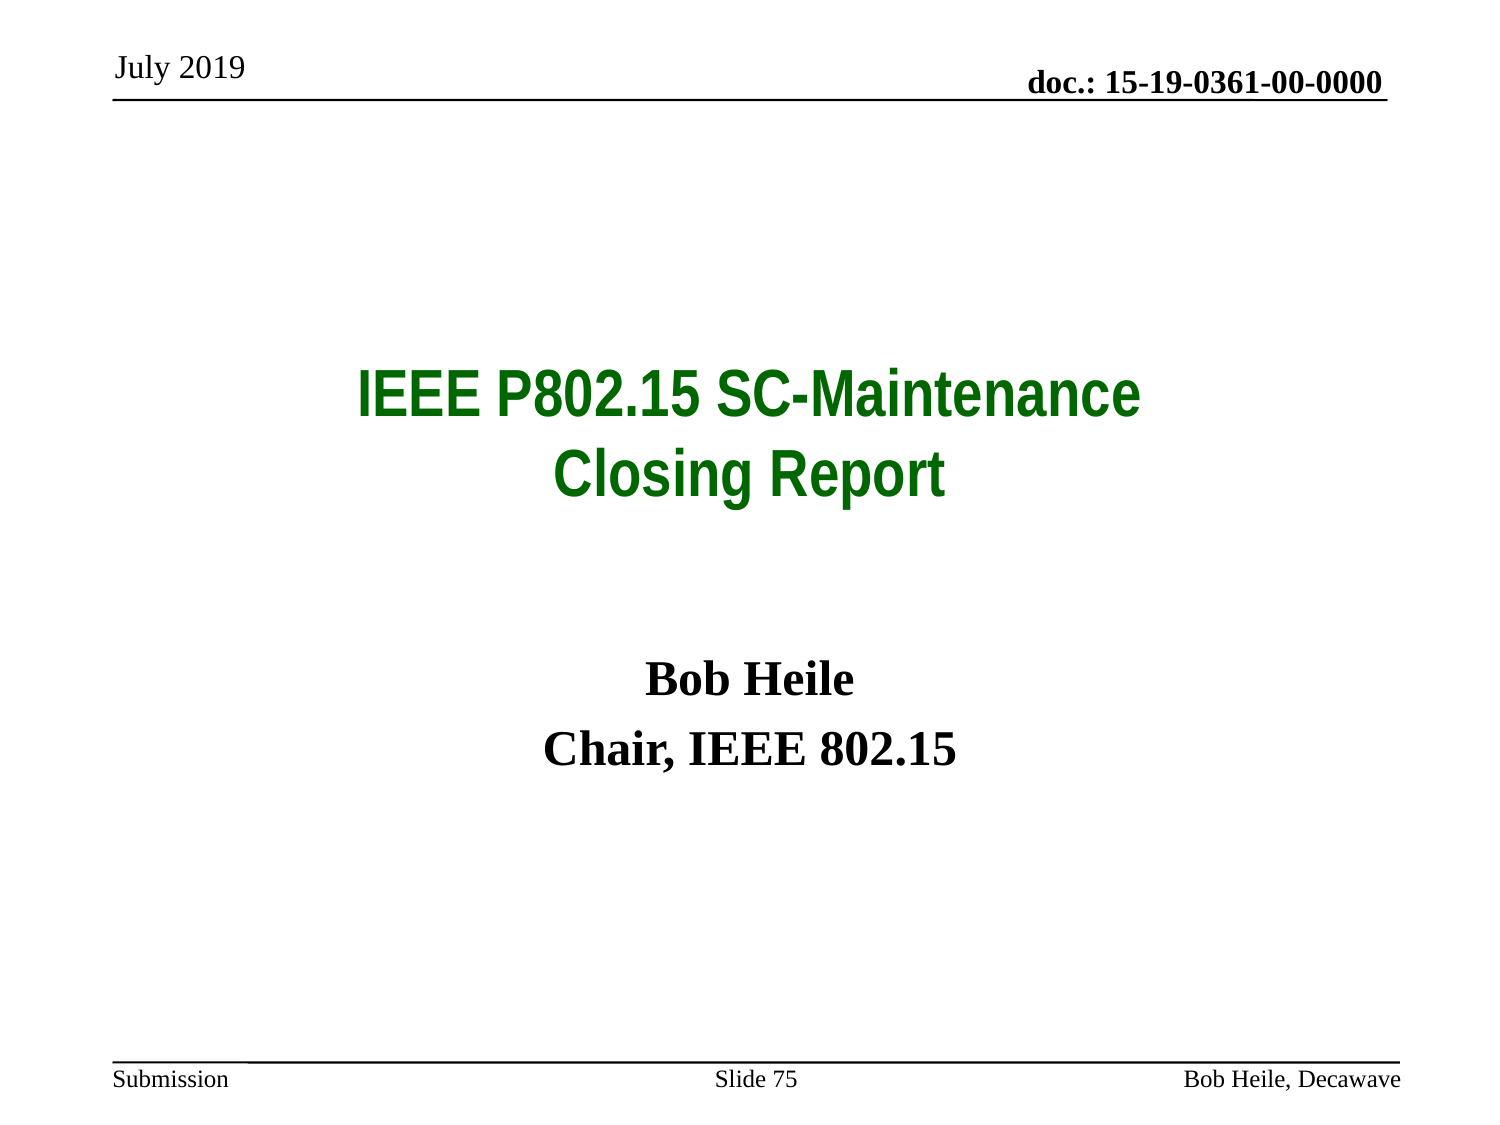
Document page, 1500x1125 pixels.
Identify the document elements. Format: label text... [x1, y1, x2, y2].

footer Bob Heile, Decawave [850, 1061, 1402, 1093]
subtitle Bob Heile Chair, IEEE 802.15 [225, 637, 1275, 925]
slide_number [99, 37, 399, 83]
slide_number Slide 75 [712, 1061, 800, 1093]
title IEEE P802.15 SC-Maintenance Closing Report [112, 349, 1388, 591]
